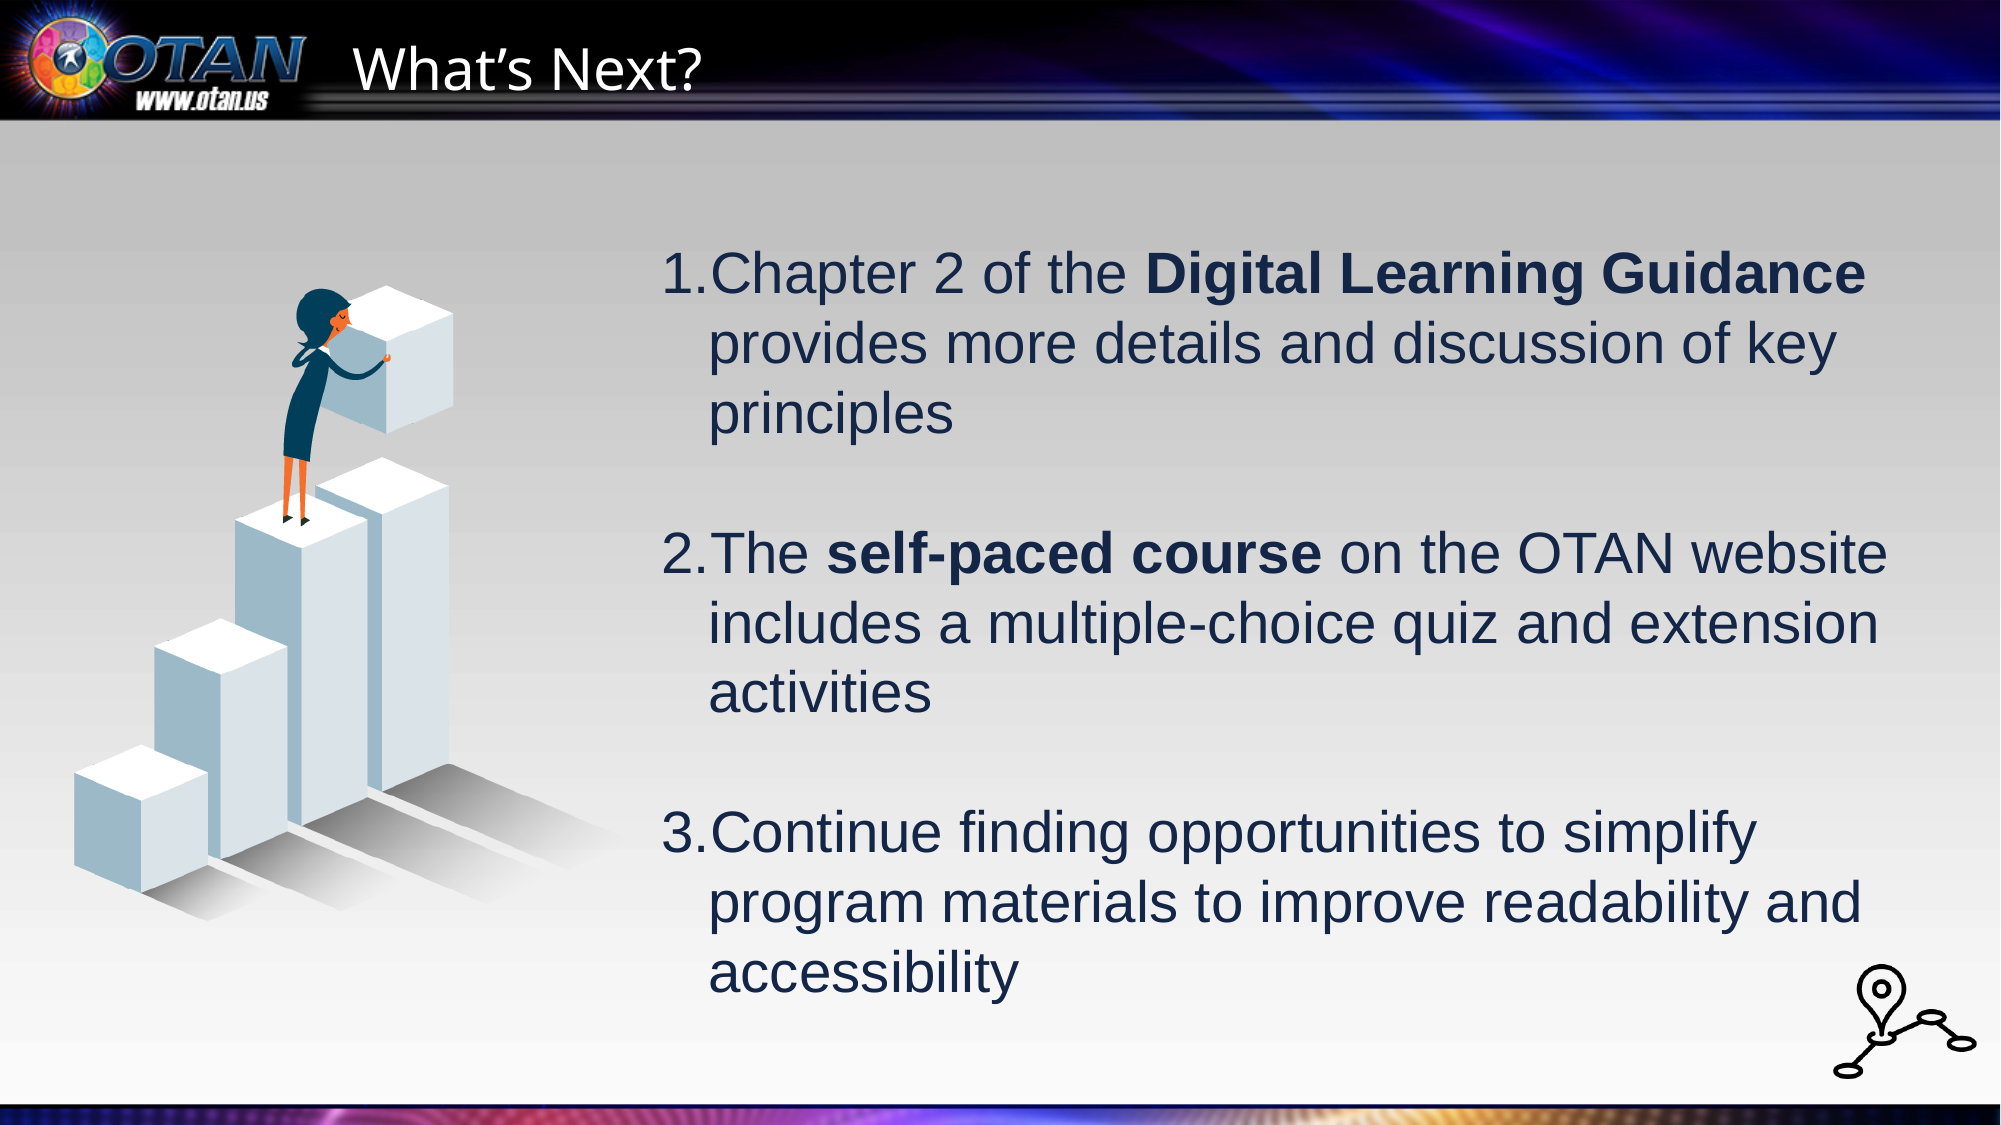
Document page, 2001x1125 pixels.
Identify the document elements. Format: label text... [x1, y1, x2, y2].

list Chapter 2 of the Digital Learning Guidance provides more details and discussion of key principles The self-paced course on the OTAN website includes a multiple-choice quiz and extension activities Continue finding opportunities to simplify program materials to improve readability and accessibility [646, 213, 1907, 1027]
title What’s Next? [337, 15, 2000, 119]
picture [0, 0, 2001, 1125]
